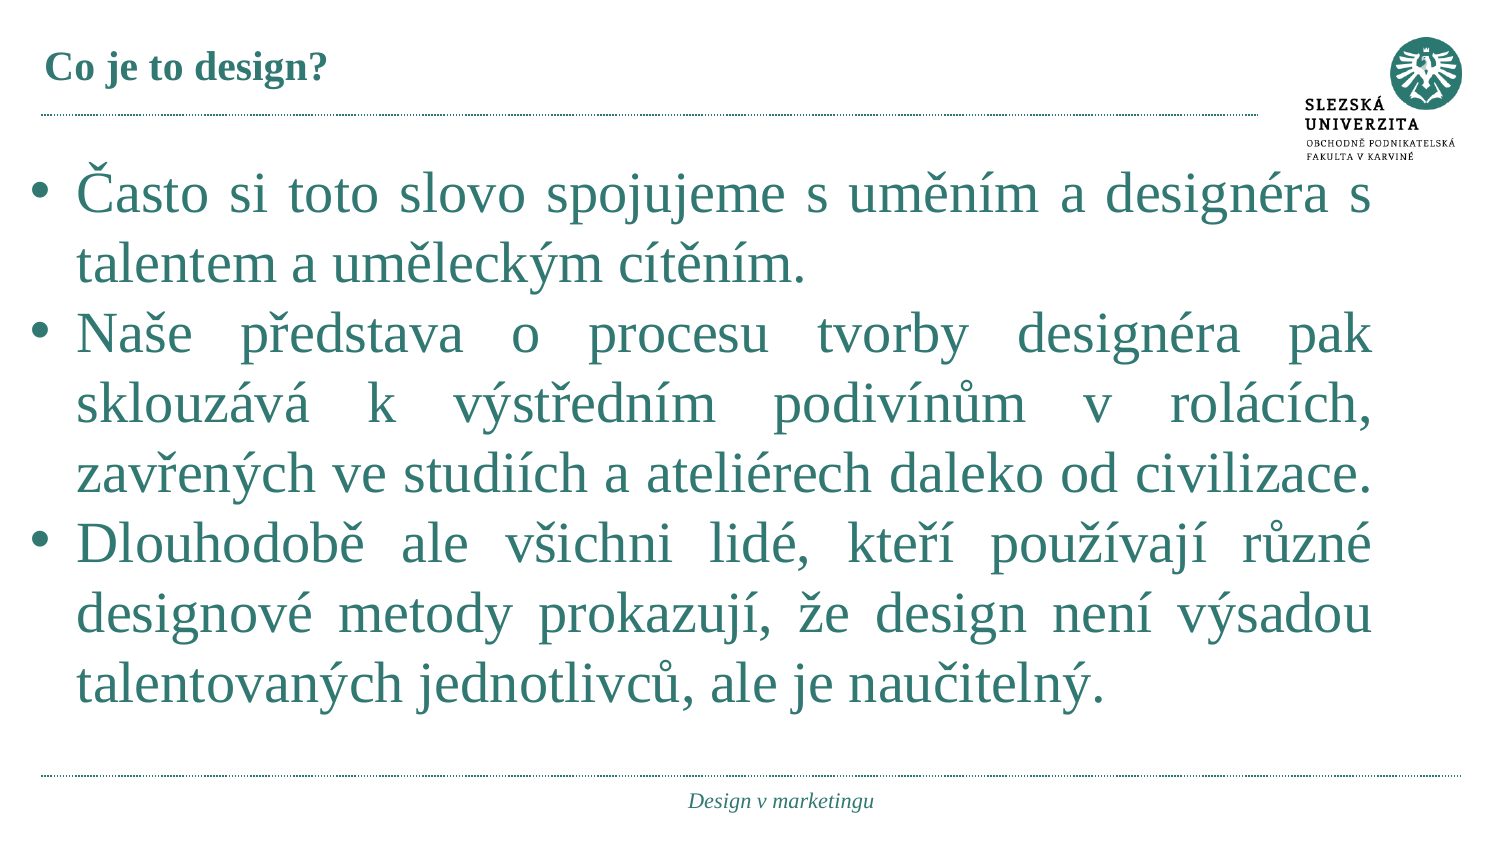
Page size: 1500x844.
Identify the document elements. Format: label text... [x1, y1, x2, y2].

text_box Design v marketingu [371, 776, 1191, 822]
picture [1305, 37, 1462, 160]
text_box Často si toto slovo spojujeme s uměním a designéra s talentem a uměleckým cítěním. Naše představa o procesu tvorby designéra pak sklouzává k výstředním podivínům v rolácích, zavřených ve studiích a ateliérech daleko od civilizace. Dlouhodobě ale všichni lidé, kteří používají různé designové metody prokazují, že design není výsadou talentovaných jednotlivců, ale je naučitelný. [15, 146, 1388, 722]
title Co je to design? [29, 31, 1306, 115]
